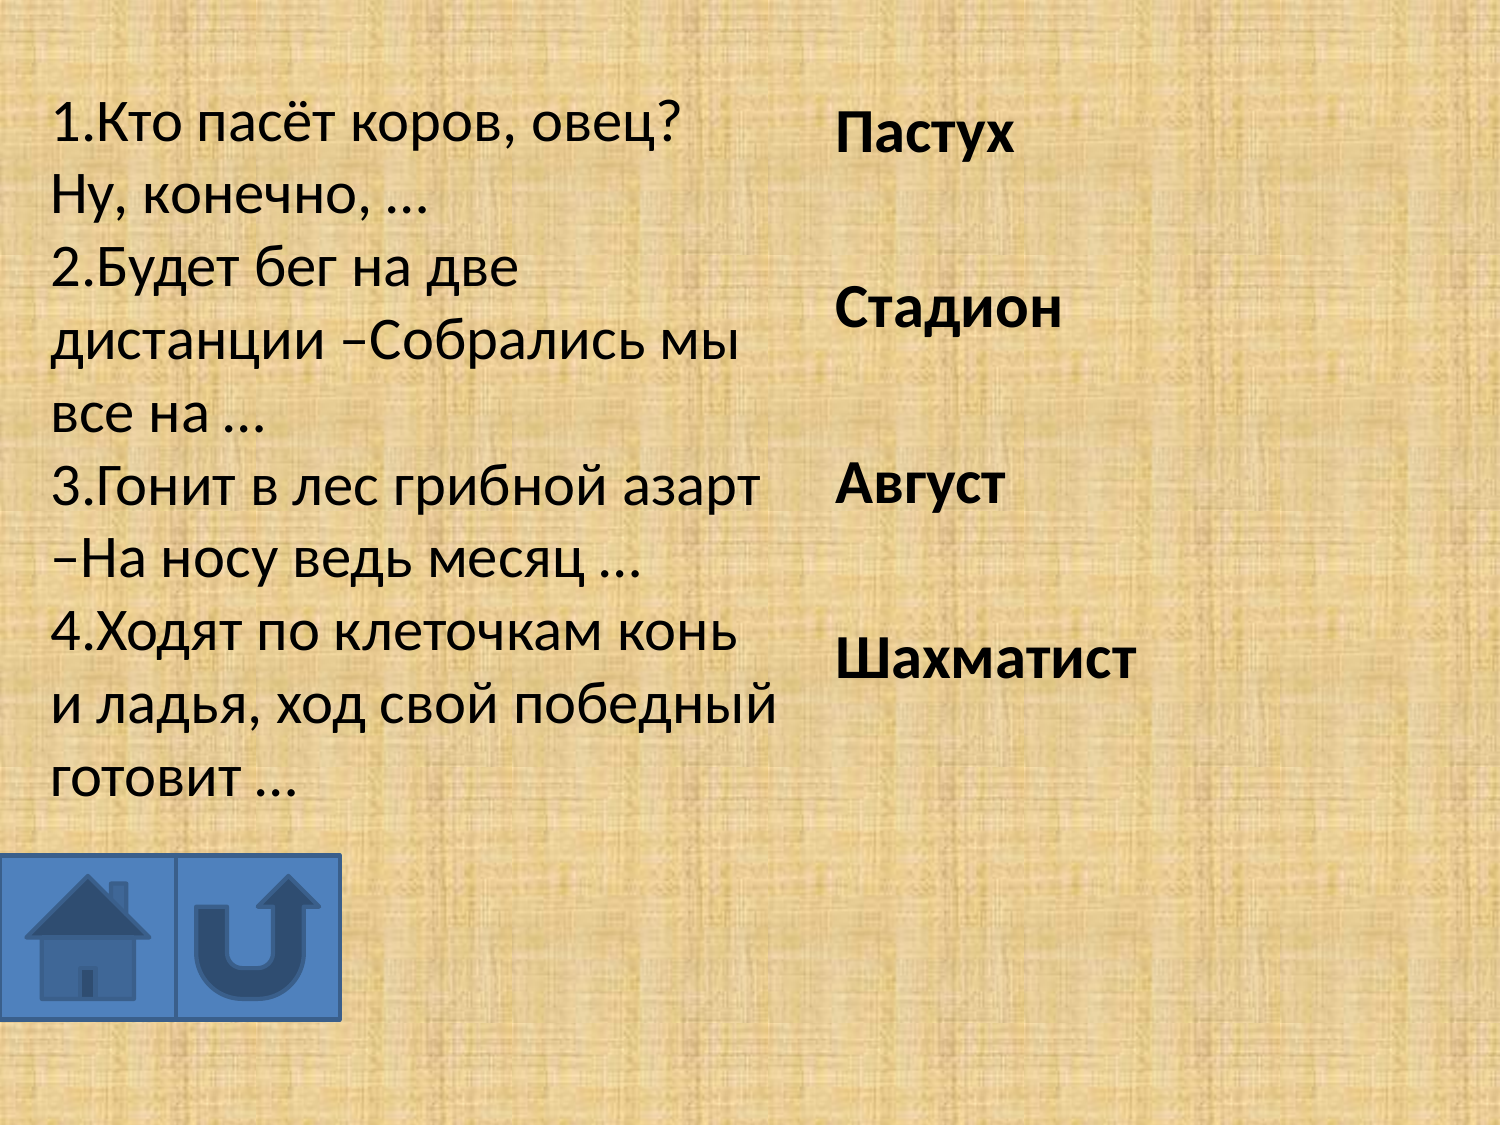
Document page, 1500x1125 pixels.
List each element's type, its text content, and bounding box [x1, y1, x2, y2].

picture [0, 0, 1500, 1125]
text_box [174, 853, 342, 1022]
text_box Пастух Стадион Август Шахматист [820, 82, 1425, 704]
text_box [0, 853, 174, 1022]
text_box 1.Кто пасёт коров, овец? Ну, конечно, … 2.Будет бег на две дистанции –Собрались мы все на … 3.Гонит в лес грибной азарт –На носу ведь месяц … 4.Ходят по клеточкам конь и ладья, ход свой победный готовит … [35, 45, 797, 844]
